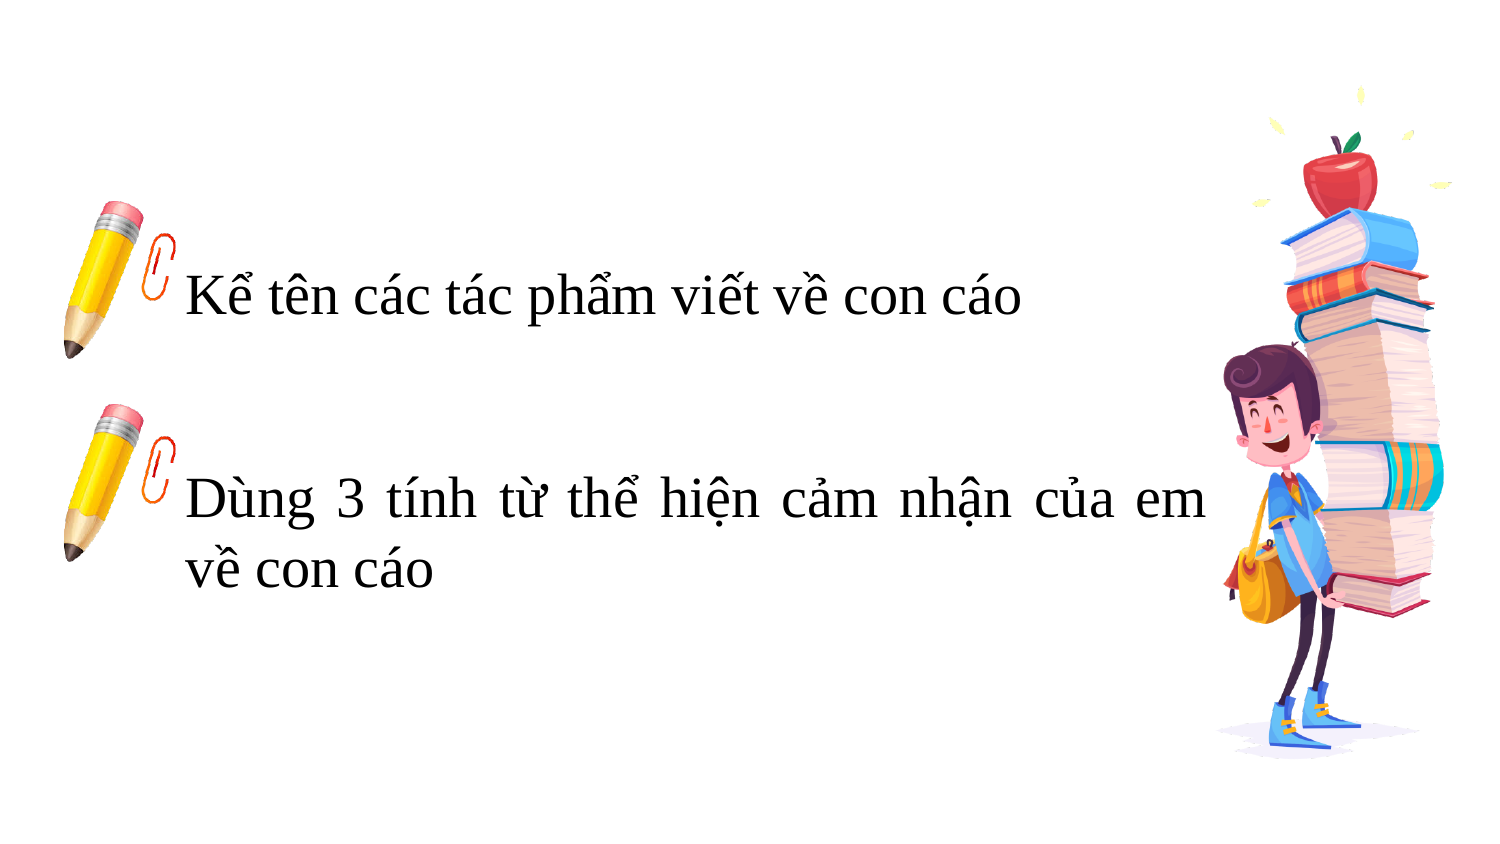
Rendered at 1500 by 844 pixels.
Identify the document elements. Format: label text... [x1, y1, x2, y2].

picture [1162, 74, 1500, 769]
picture [41, 194, 193, 364]
text_box Dùng 3 tính từ thể hiện cảm nhận của em về con cáo [171, 451, 1157, 607]
picture [41, 397, 193, 567]
text_box Kể tên các tác phẩm viết về con cáo [197, 248, 1157, 334]
